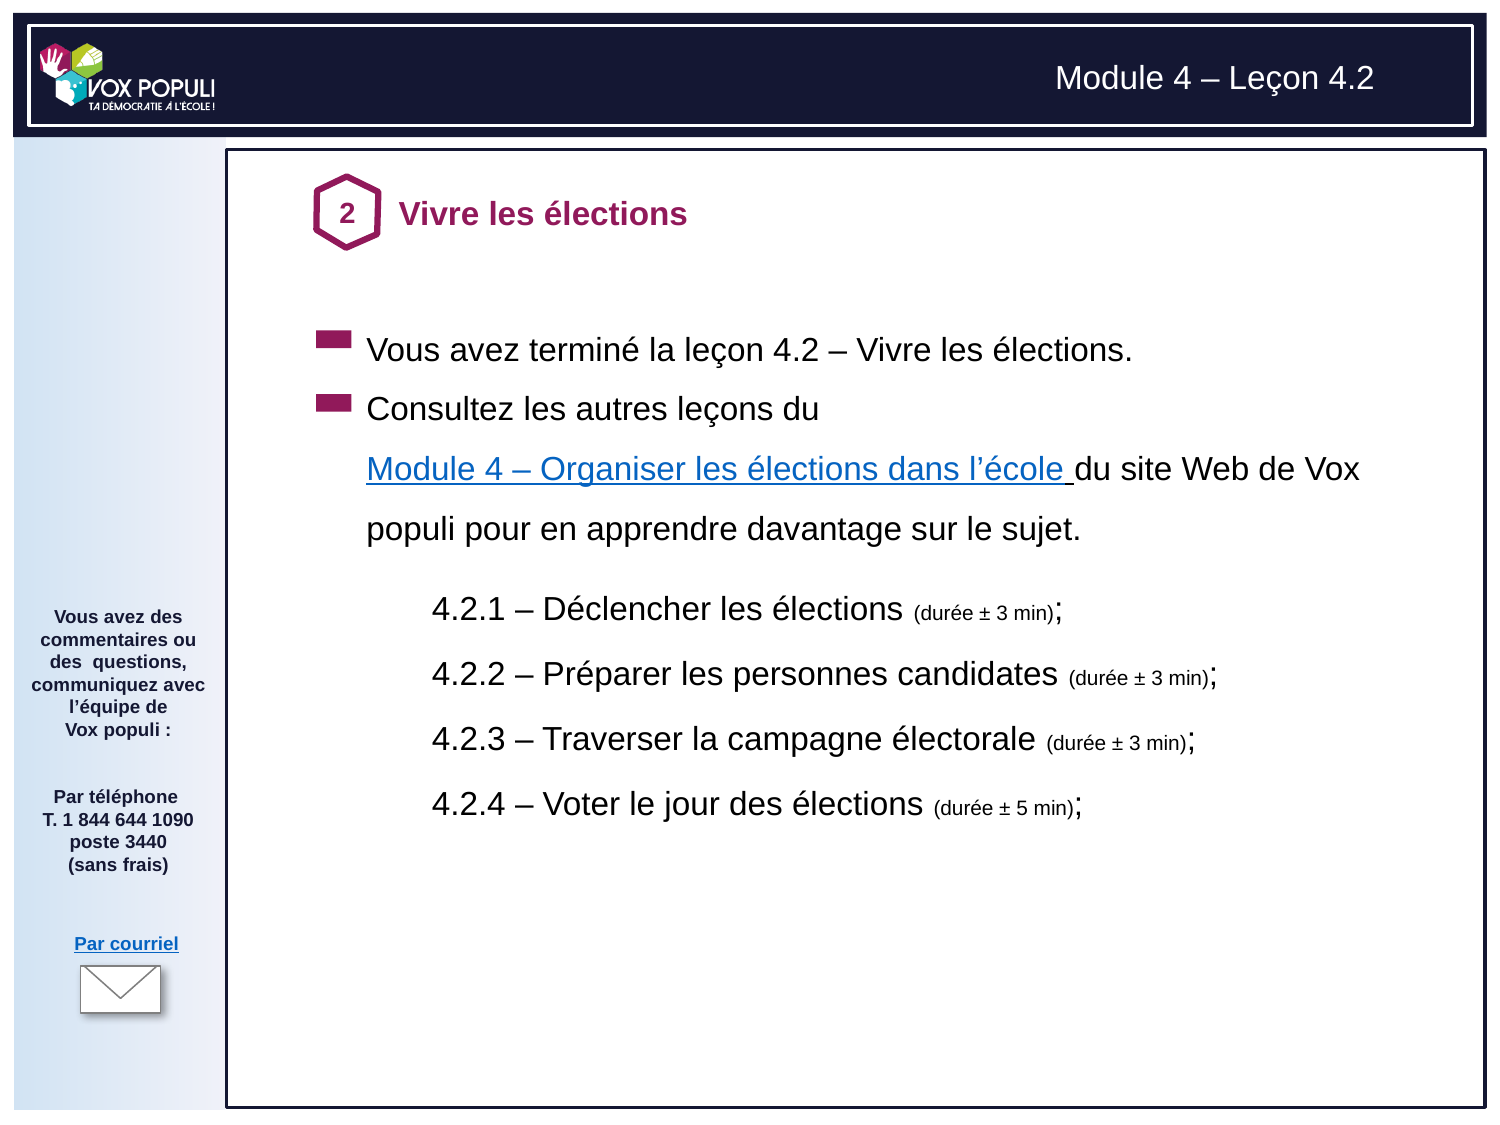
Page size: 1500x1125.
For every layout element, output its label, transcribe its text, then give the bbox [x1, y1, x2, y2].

text_box [314, 328, 353, 350]
text_box [314, 392, 353, 414]
title Vous avez terminé la leçon 4.2 – Vivre les élections. Consultez les autres leçons du Module 4 – Organiser les élections dans l’école du site Web de Vox populi pour en apprendre davantage sur le sujet. [351, 300, 1395, 434]
text_box 4.2.1 – Déclencher les élections (durée ± 3 min); 4.2.2 – Préparer les personnes candidates (durée ± 3 min); 4.2.3 – Traverser la campagne électorale (durée ± 3 min); 4.2.4 – Voter le jour des élections (durée ± 5 min); [316, 579, 1395, 714]
picture [39, 42, 215, 111]
